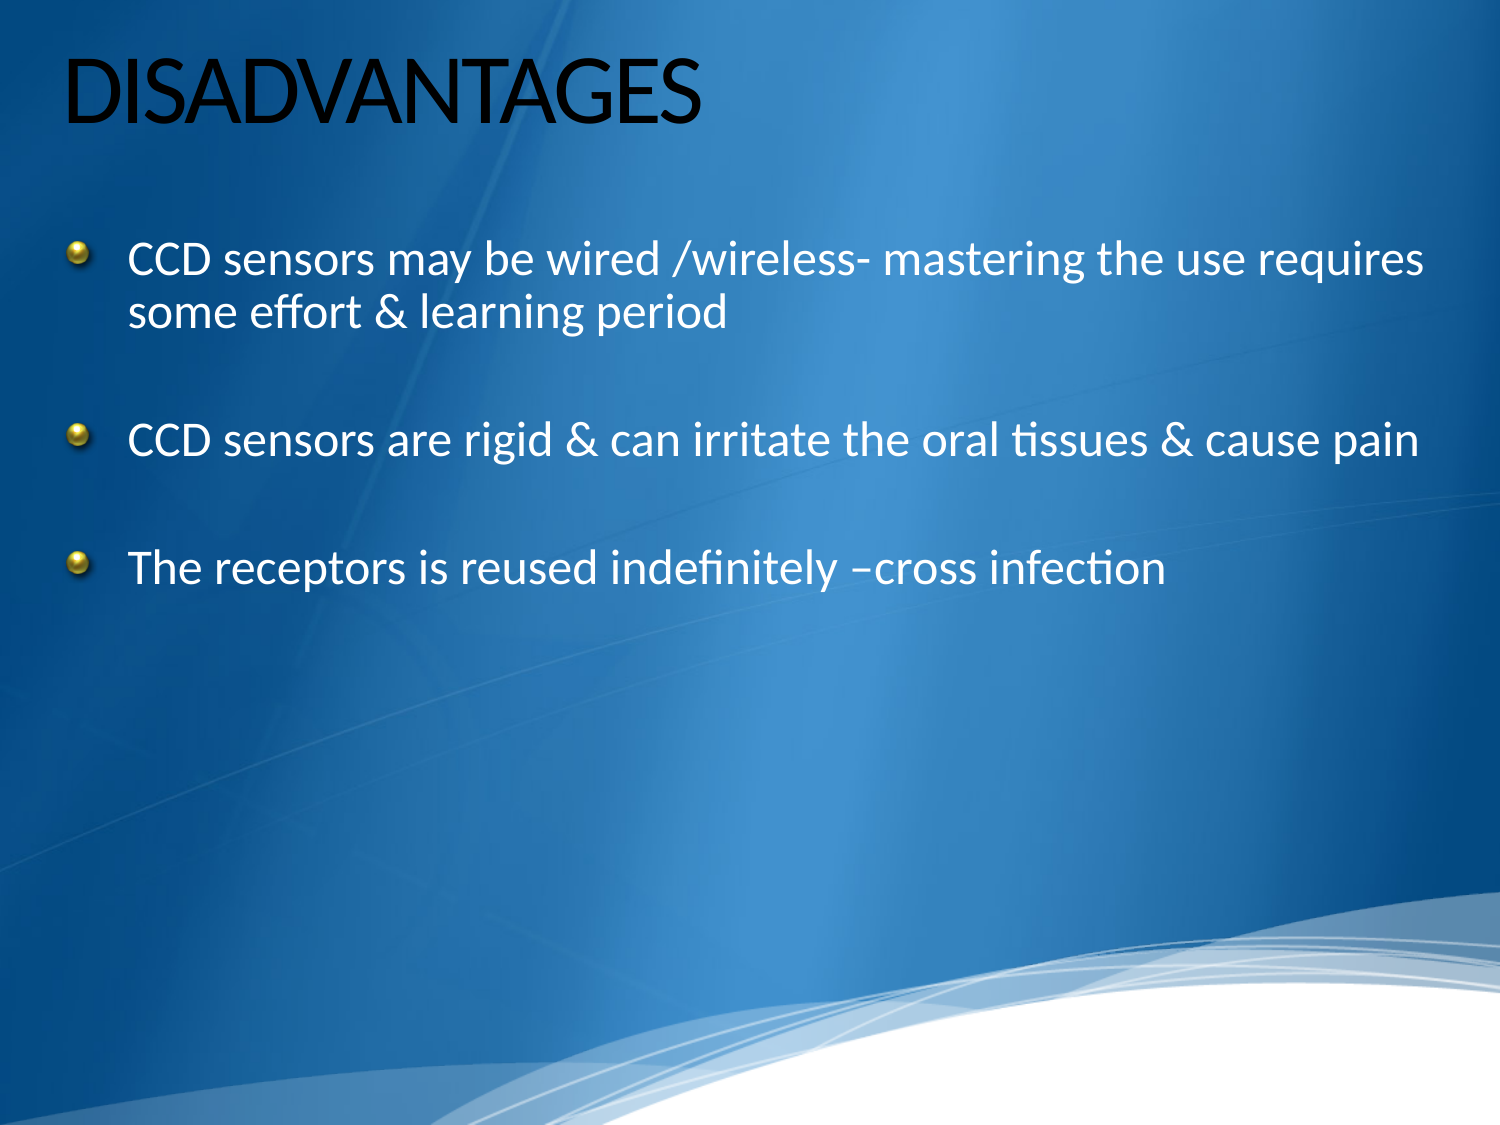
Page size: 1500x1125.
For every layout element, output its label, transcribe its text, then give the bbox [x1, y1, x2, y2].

list CCD sensors may be wired /wireless- mastering the use requires some effort & learning period CCD sensors are rigid & can irritate the oral tissues & cause pain The receptors is reused indefinitely –cross infection [62, 231, 1438, 608]
title DISADVANTAGES [62, 37, 1438, 147]
picture [0, 0, 1500, 1125]
